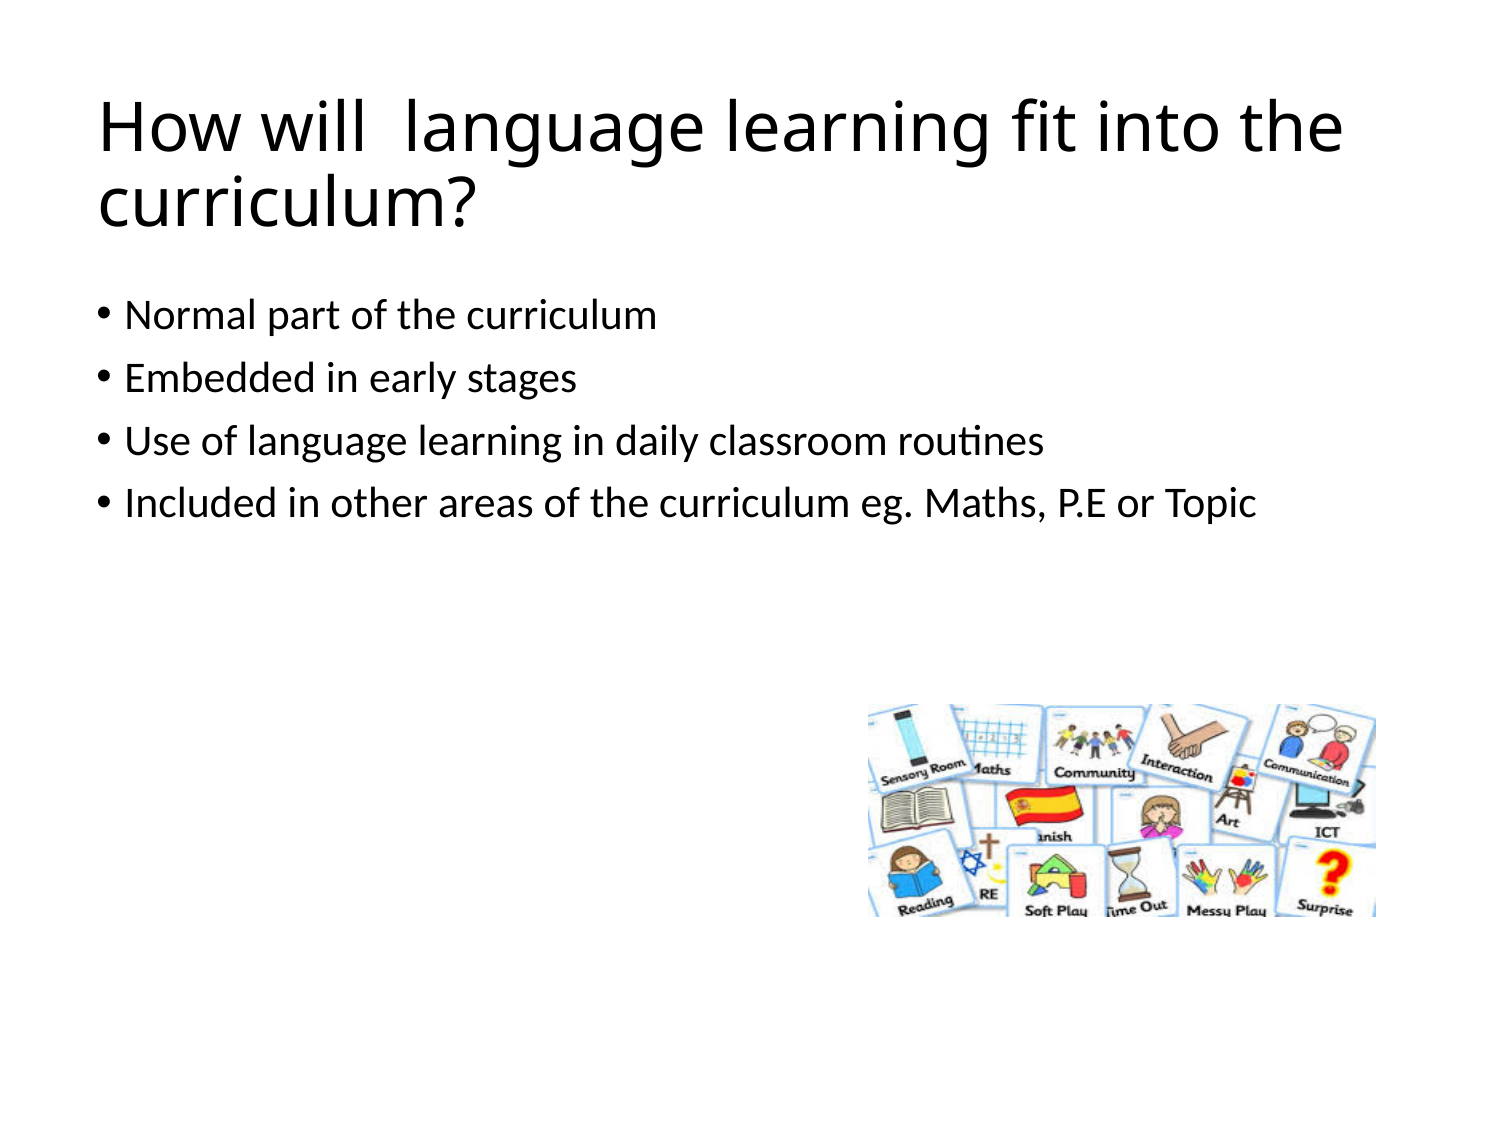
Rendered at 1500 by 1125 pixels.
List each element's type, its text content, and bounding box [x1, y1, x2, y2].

title How will language learning fit into the curriculum? [82, 66, 1425, 268]
list Normal part of the curriculum Embedded in early stages Use of language learning in daily classroom routines Included in other areas of the curriculum eg. Maths, P.E or Topic [81, 90, 1424, 777]
picture [868, 704, 1377, 917]
